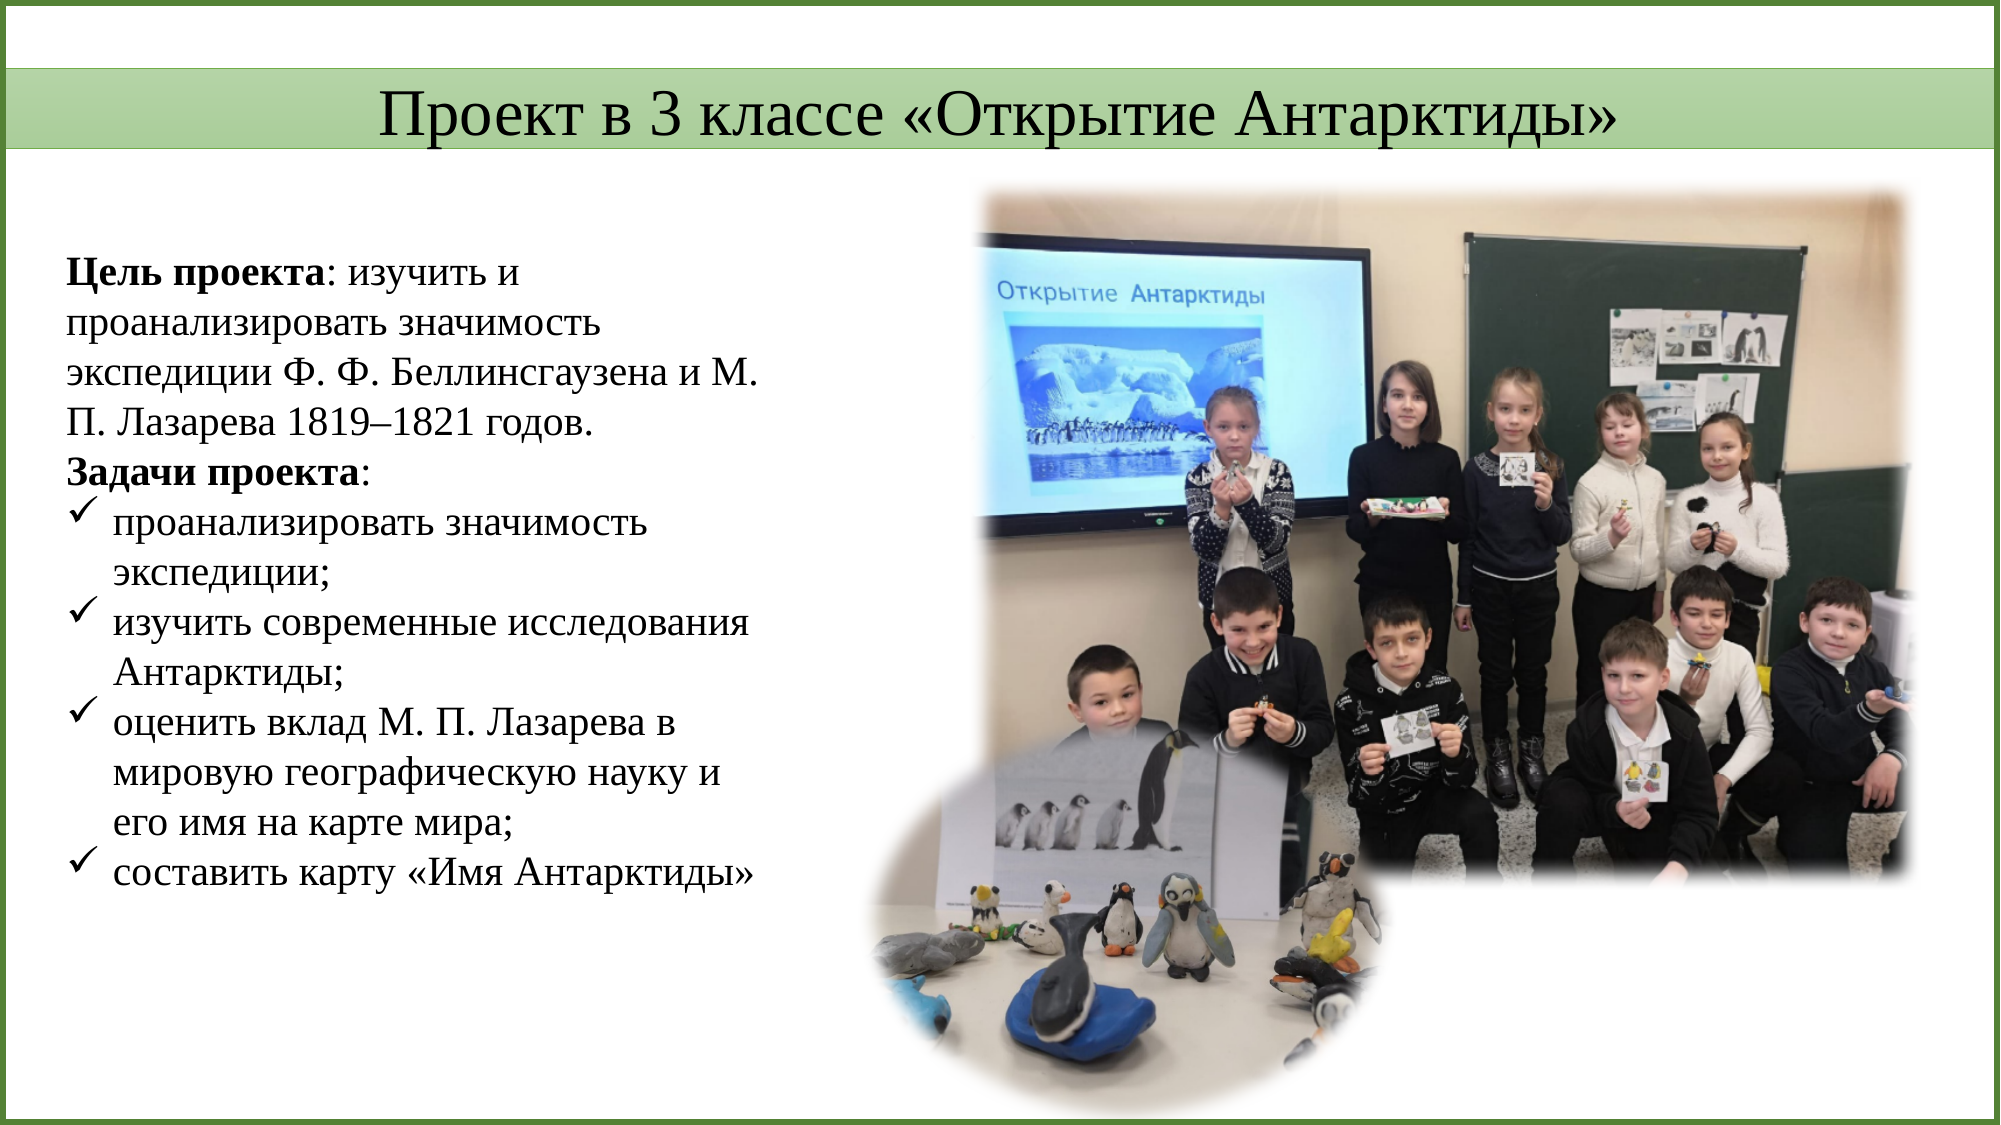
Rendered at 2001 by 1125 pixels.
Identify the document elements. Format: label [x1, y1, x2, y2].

text_box [0, 0, 2000, 1125]
picture [855, 708, 1399, 1125]
list [968, 177, 1921, 892]
